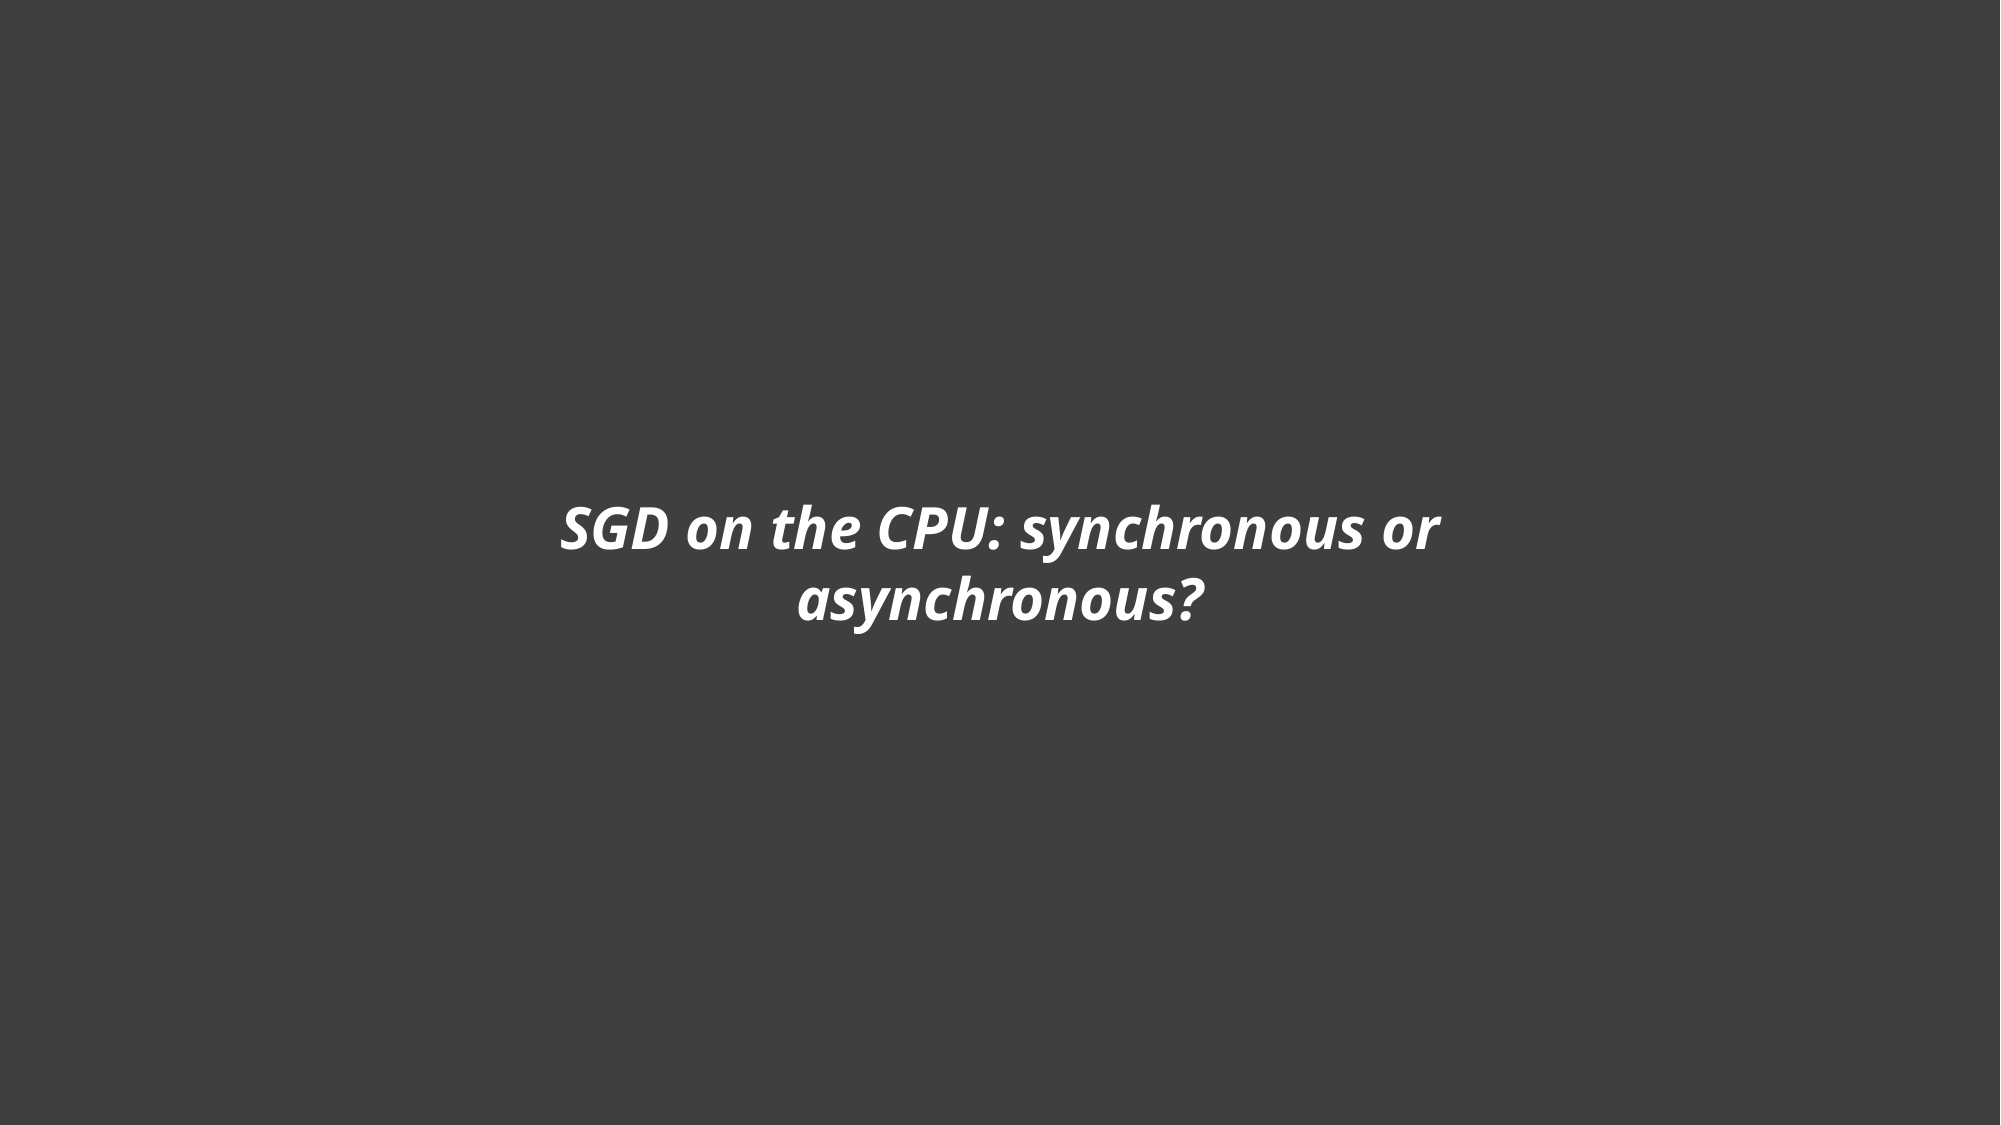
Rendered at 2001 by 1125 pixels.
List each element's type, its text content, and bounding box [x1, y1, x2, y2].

text_box SGD on the CPU: synchronous or asynchronous? [334, 484, 1666, 639]
text_box [0, 0, 2000, 1125]
